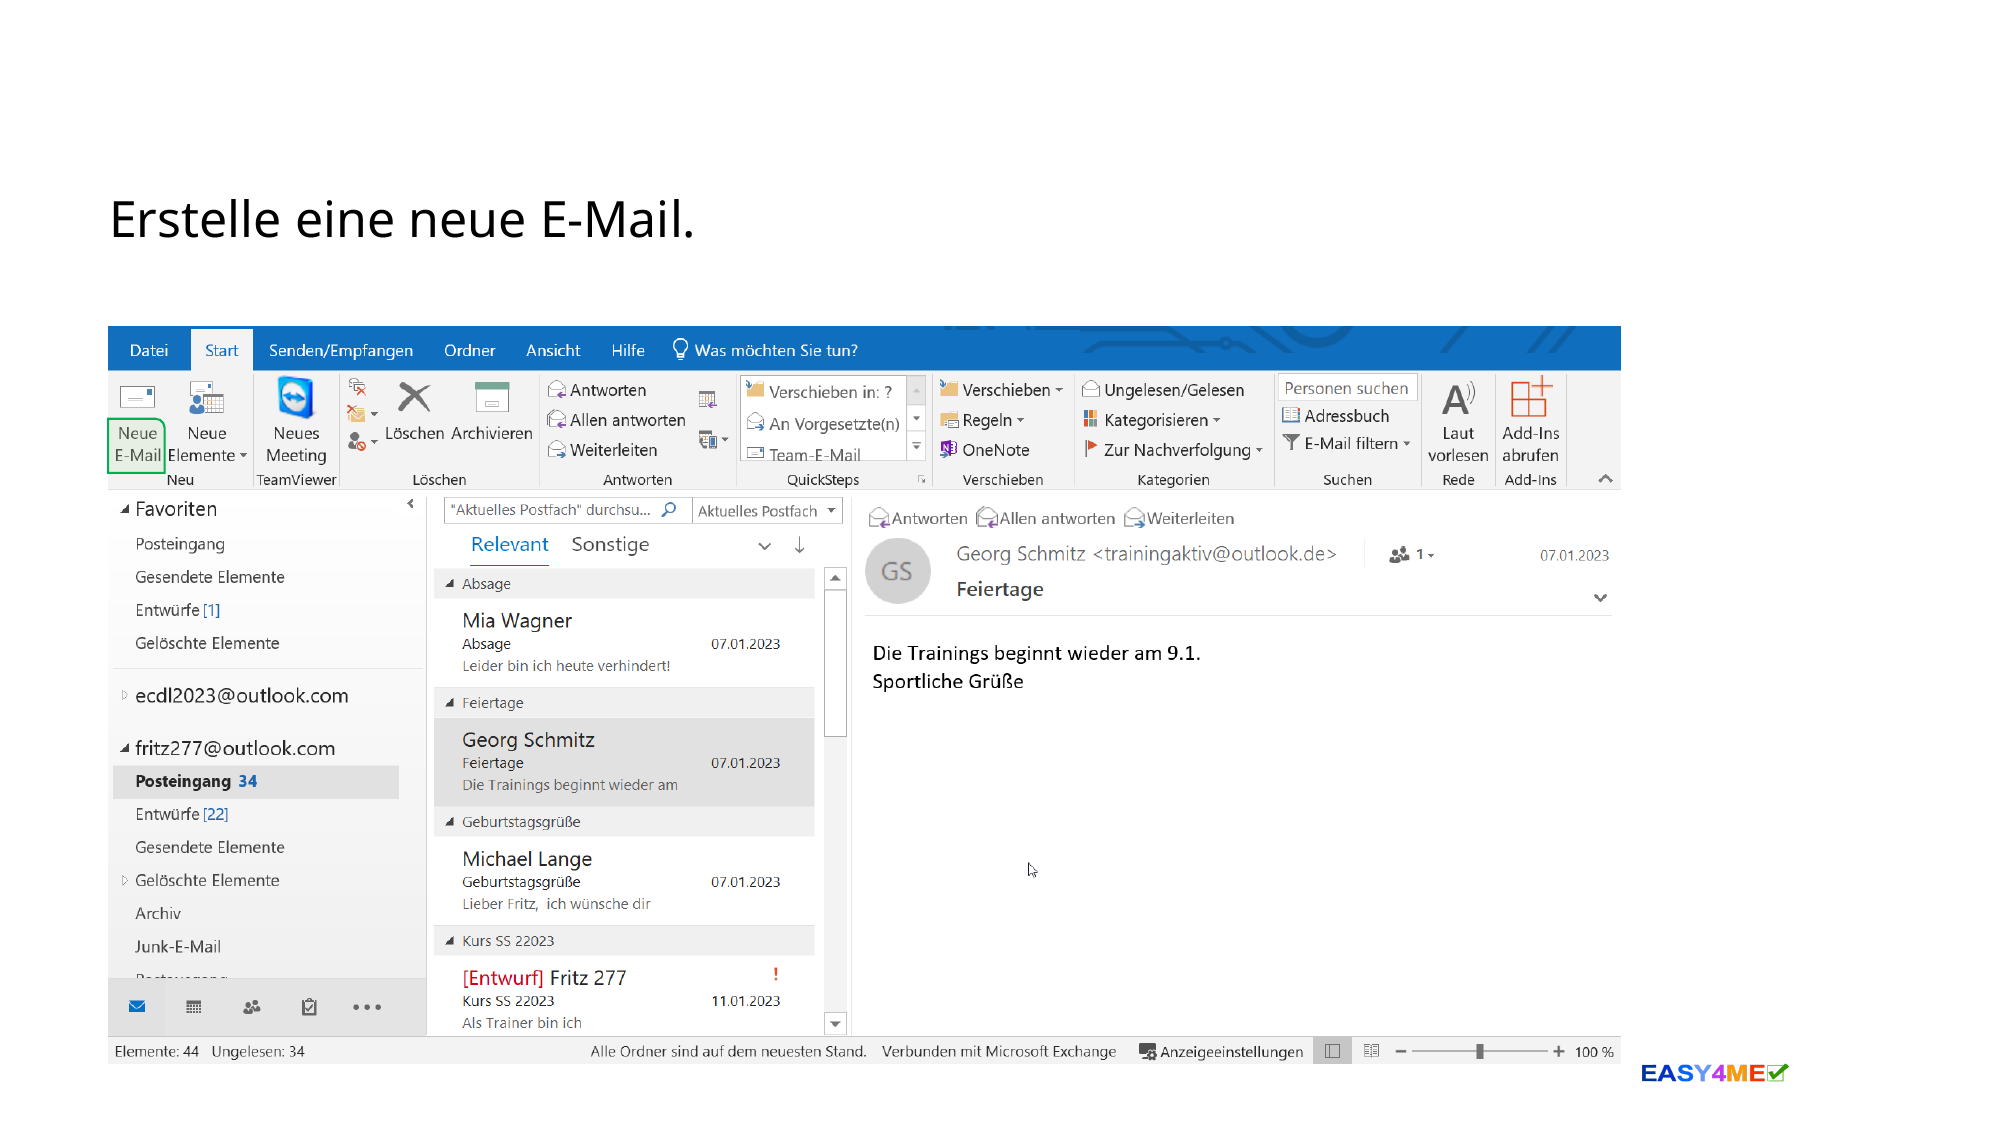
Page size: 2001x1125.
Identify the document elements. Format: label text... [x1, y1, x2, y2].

picture [1637, 1060, 1795, 1085]
text_box Erstelle eine neue E-Mail. [94, 112, 1820, 330]
picture [108, 326, 1621, 1064]
